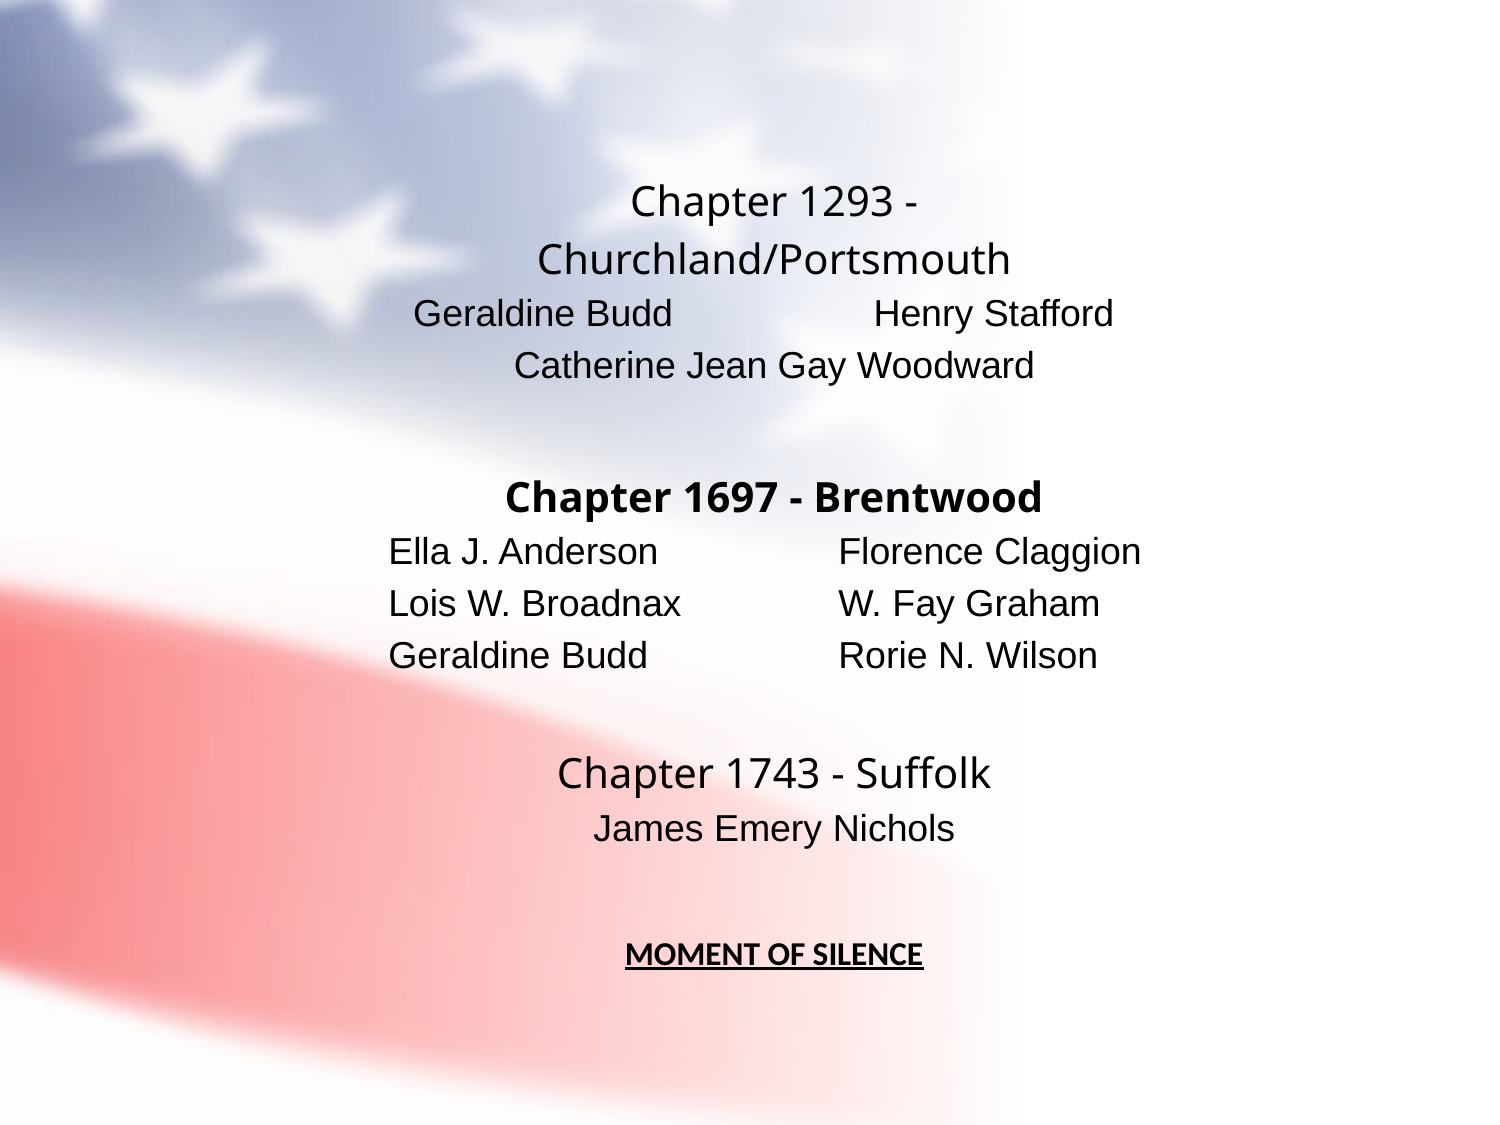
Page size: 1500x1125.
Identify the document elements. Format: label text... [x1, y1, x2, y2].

text_box Chapter 1293 - Churchland/Portsmouth Geraldine Budd Henry Stafford Catherine Jean Gay Woodward Chapter 1697 - Brentwood Ella J. Anderson Florence Claggion Lois W. Broadnax W. Fay Graham Geraldine Budd Rorie N. Wilson Chapter 1743 - Suffolk James Emery Nichols MOMENT OF SILENCE [373, 160, 1175, 1038]
